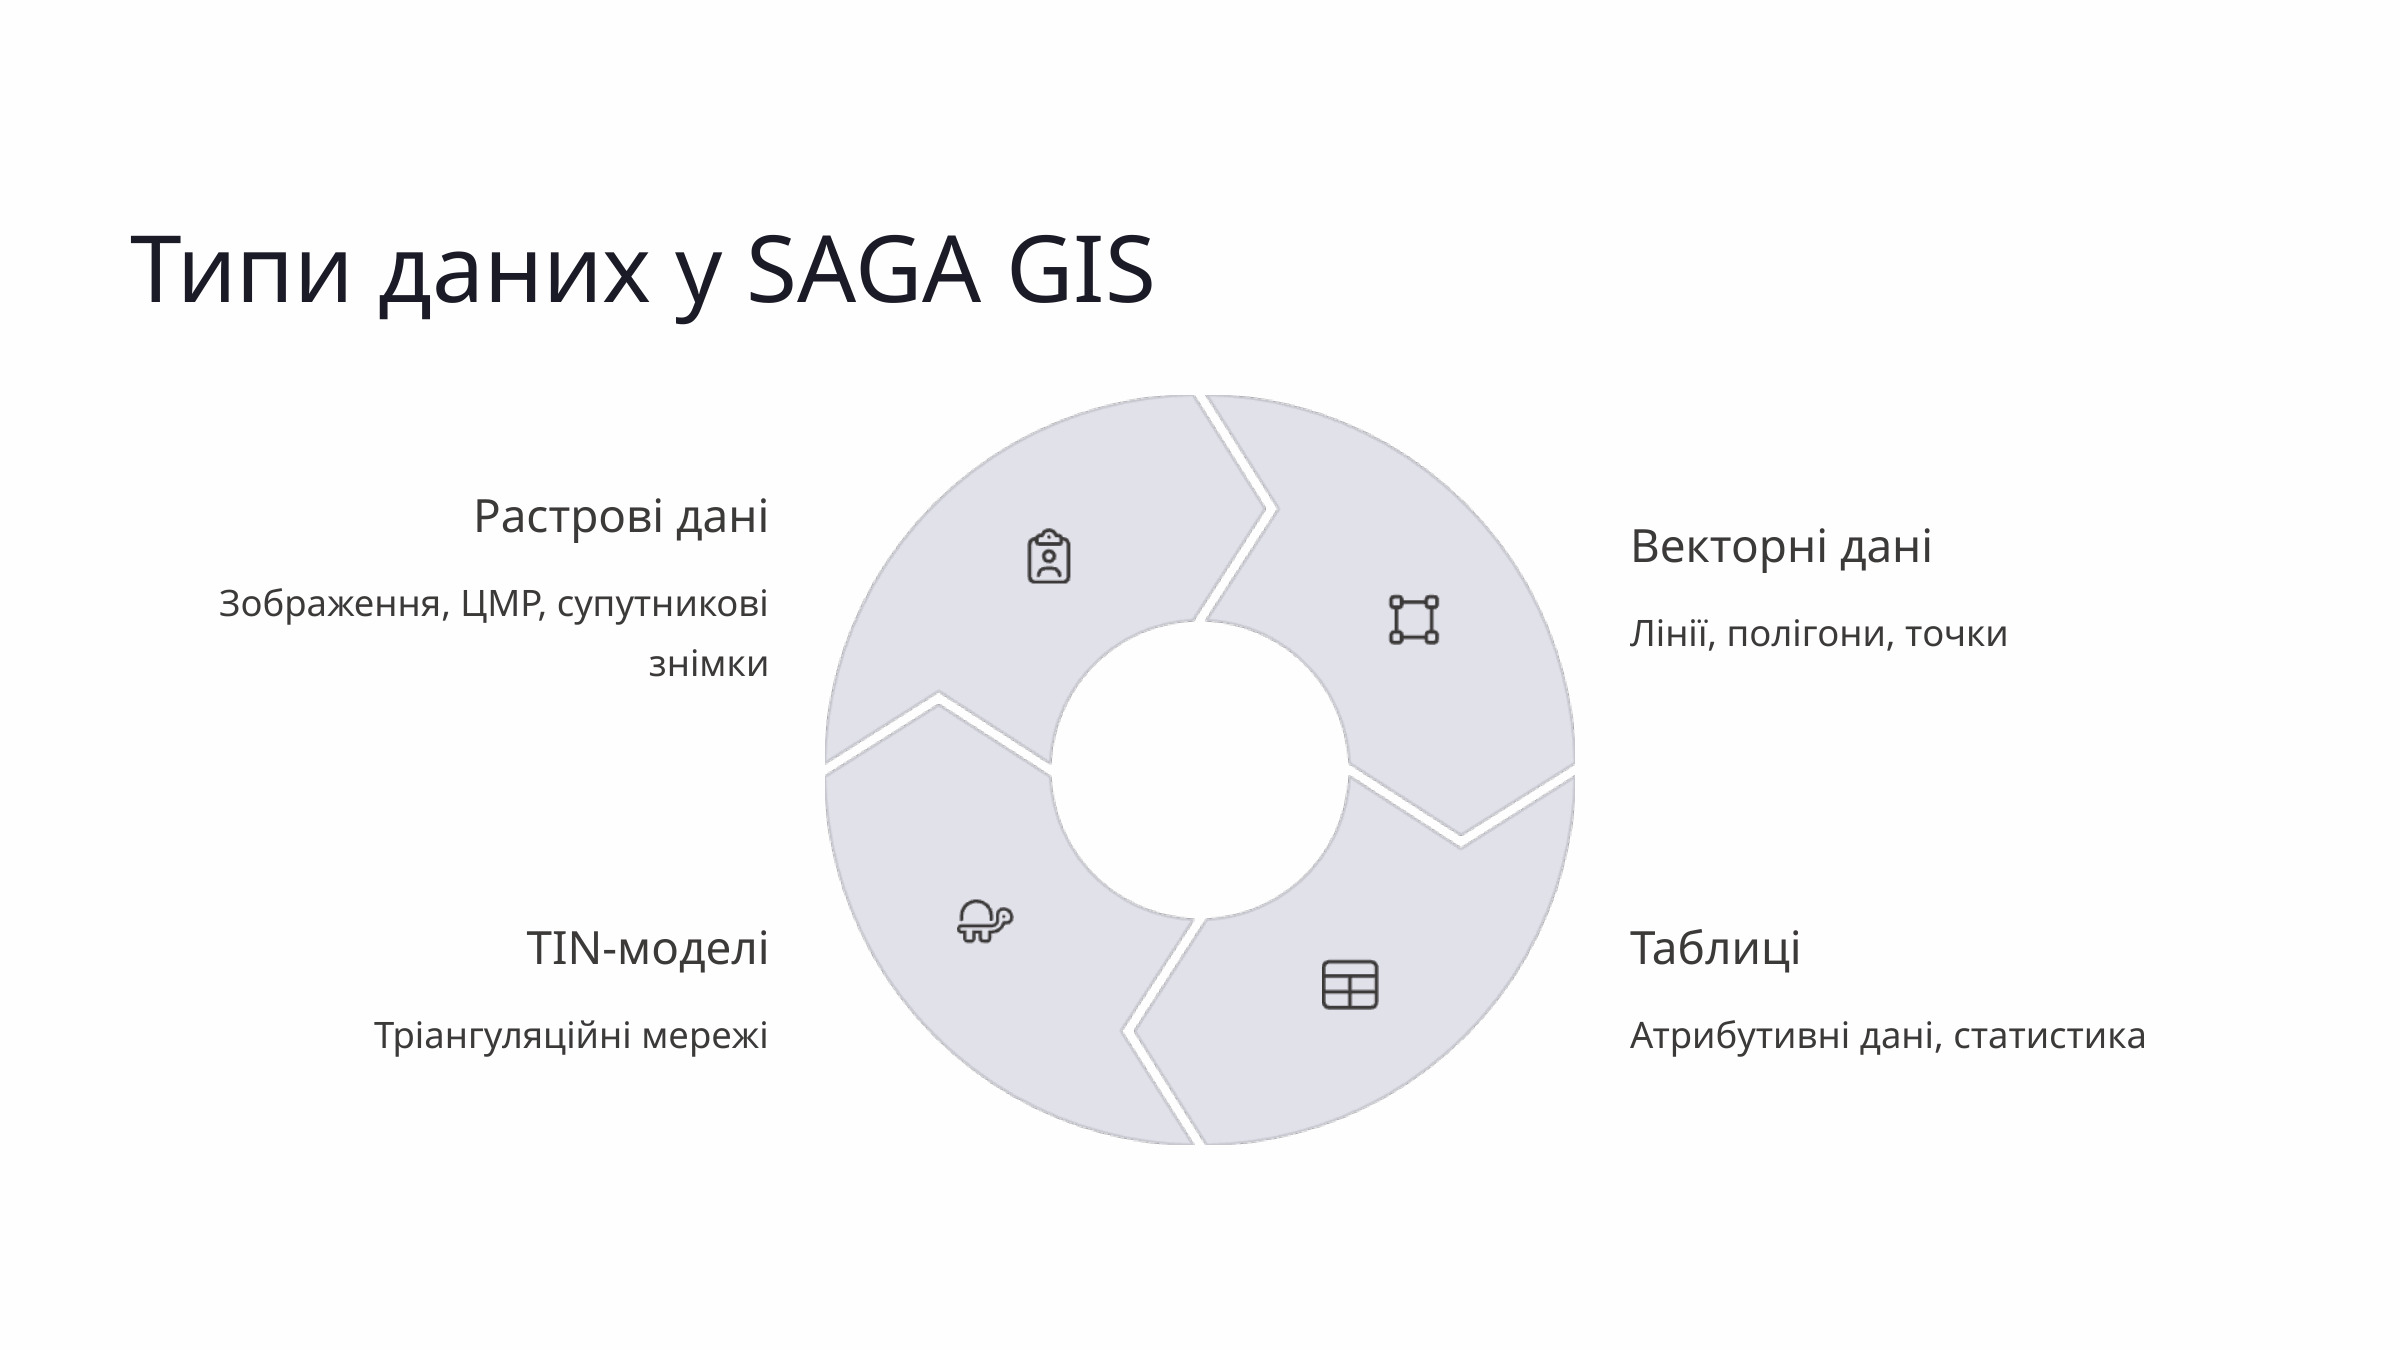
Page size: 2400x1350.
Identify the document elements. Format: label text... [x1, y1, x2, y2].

text_box Зображення, ЦМР, супутникові знімки [130, 564, 770, 684]
text_box Векторні дані [1630, 514, 2096, 573]
text_box Тріангуляційні мережі [130, 996, 770, 1057]
text_box Атрибутивні дані, статистика [1630, 996, 2270, 1057]
text_box TIN-моделі [304, 916, 770, 975]
text_box Таблиці [1630, 916, 2096, 975]
picture [825, 395, 1575, 1145]
text_box Растрові дані [304, 484, 770, 543]
text_box Типи даних у SAGA GIS [130, 205, 1132, 322]
text_box Лінії, полігони, точки [1630, 594, 2270, 654]
